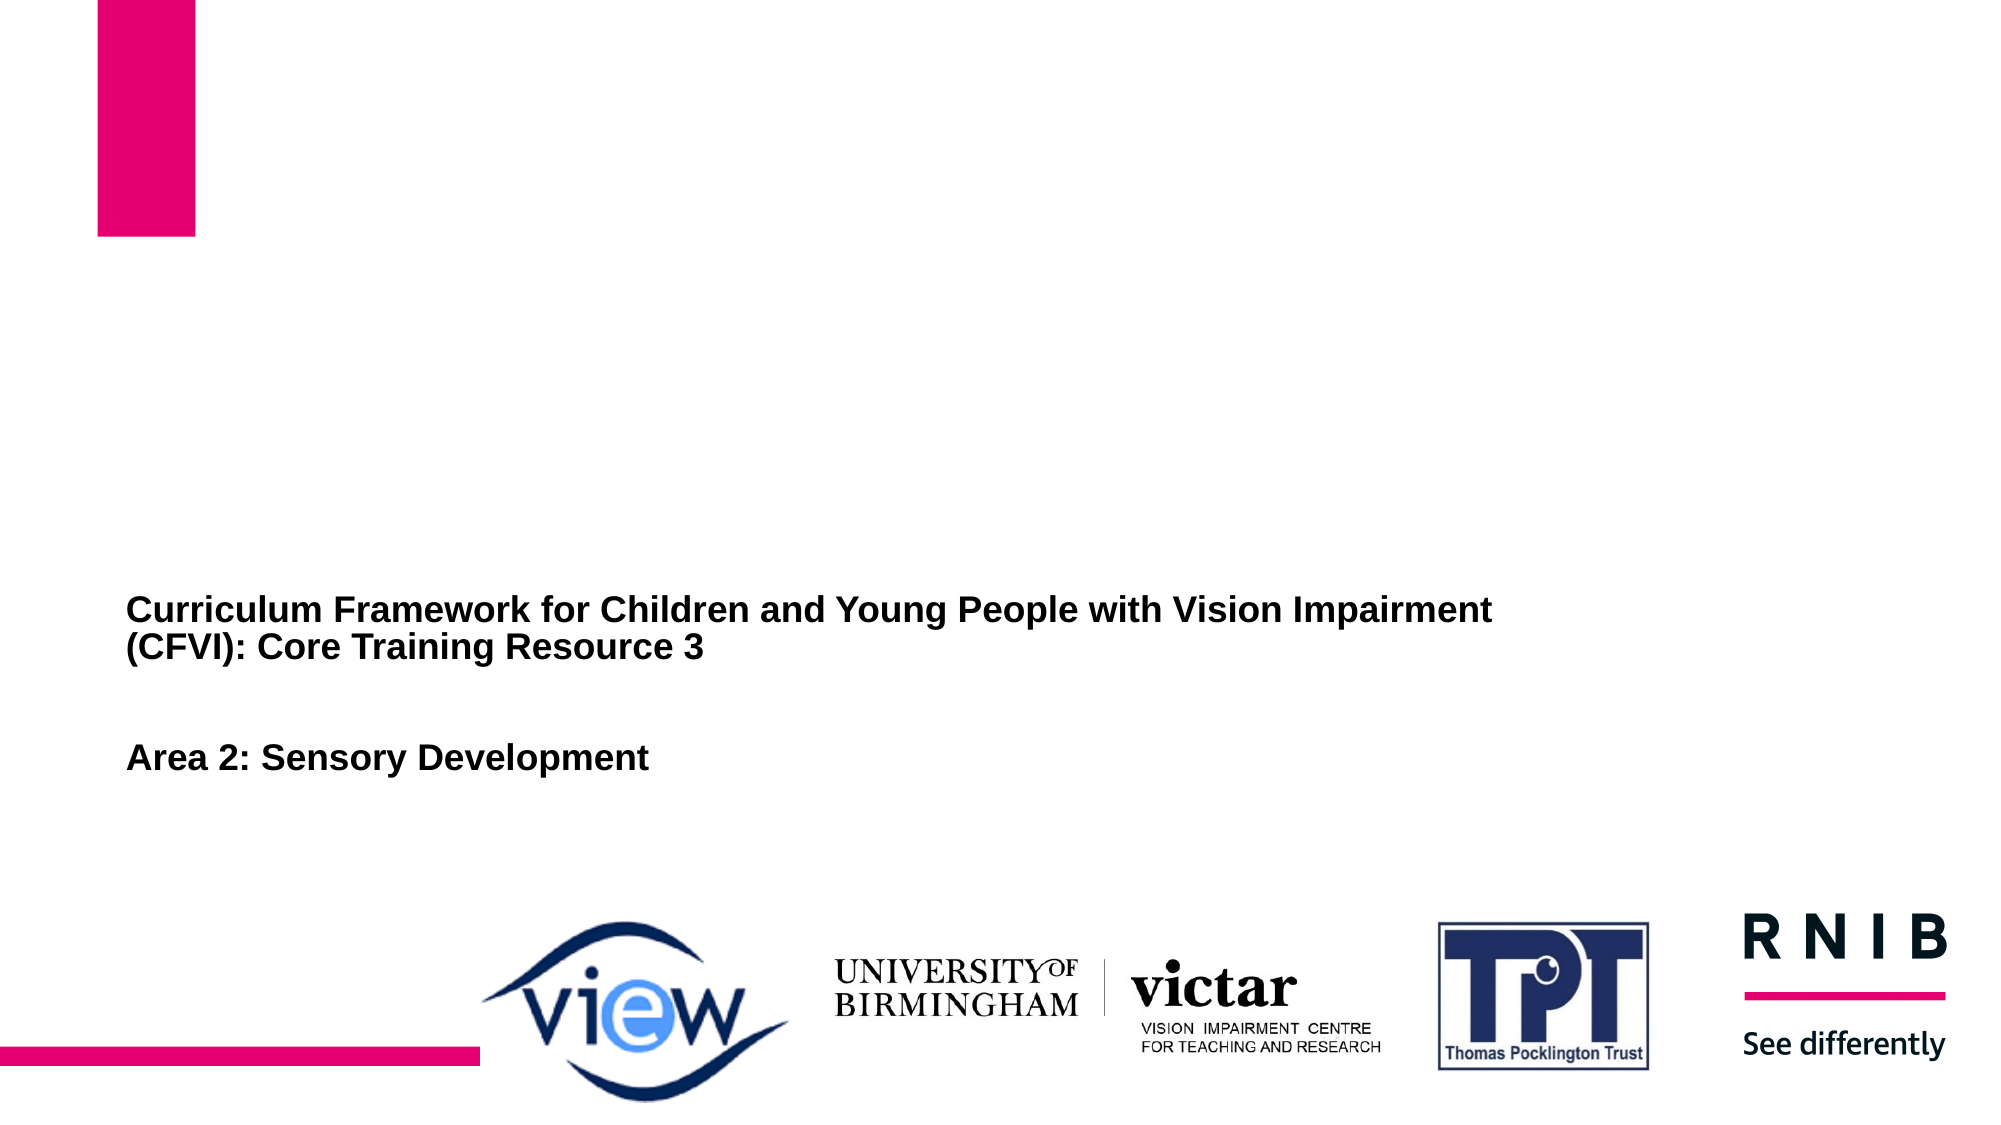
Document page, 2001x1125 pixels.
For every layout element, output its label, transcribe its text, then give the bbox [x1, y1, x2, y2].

picture [1437, 921, 1650, 1072]
picture [1704, 847, 1982, 1125]
picture [479, 912, 1420, 1103]
title Curriculum Framework for Children and Young People with Vision Impairment (CFVI): Core Training Resource 3 Area 2: Sensory Development [110, 432, 1525, 823]
